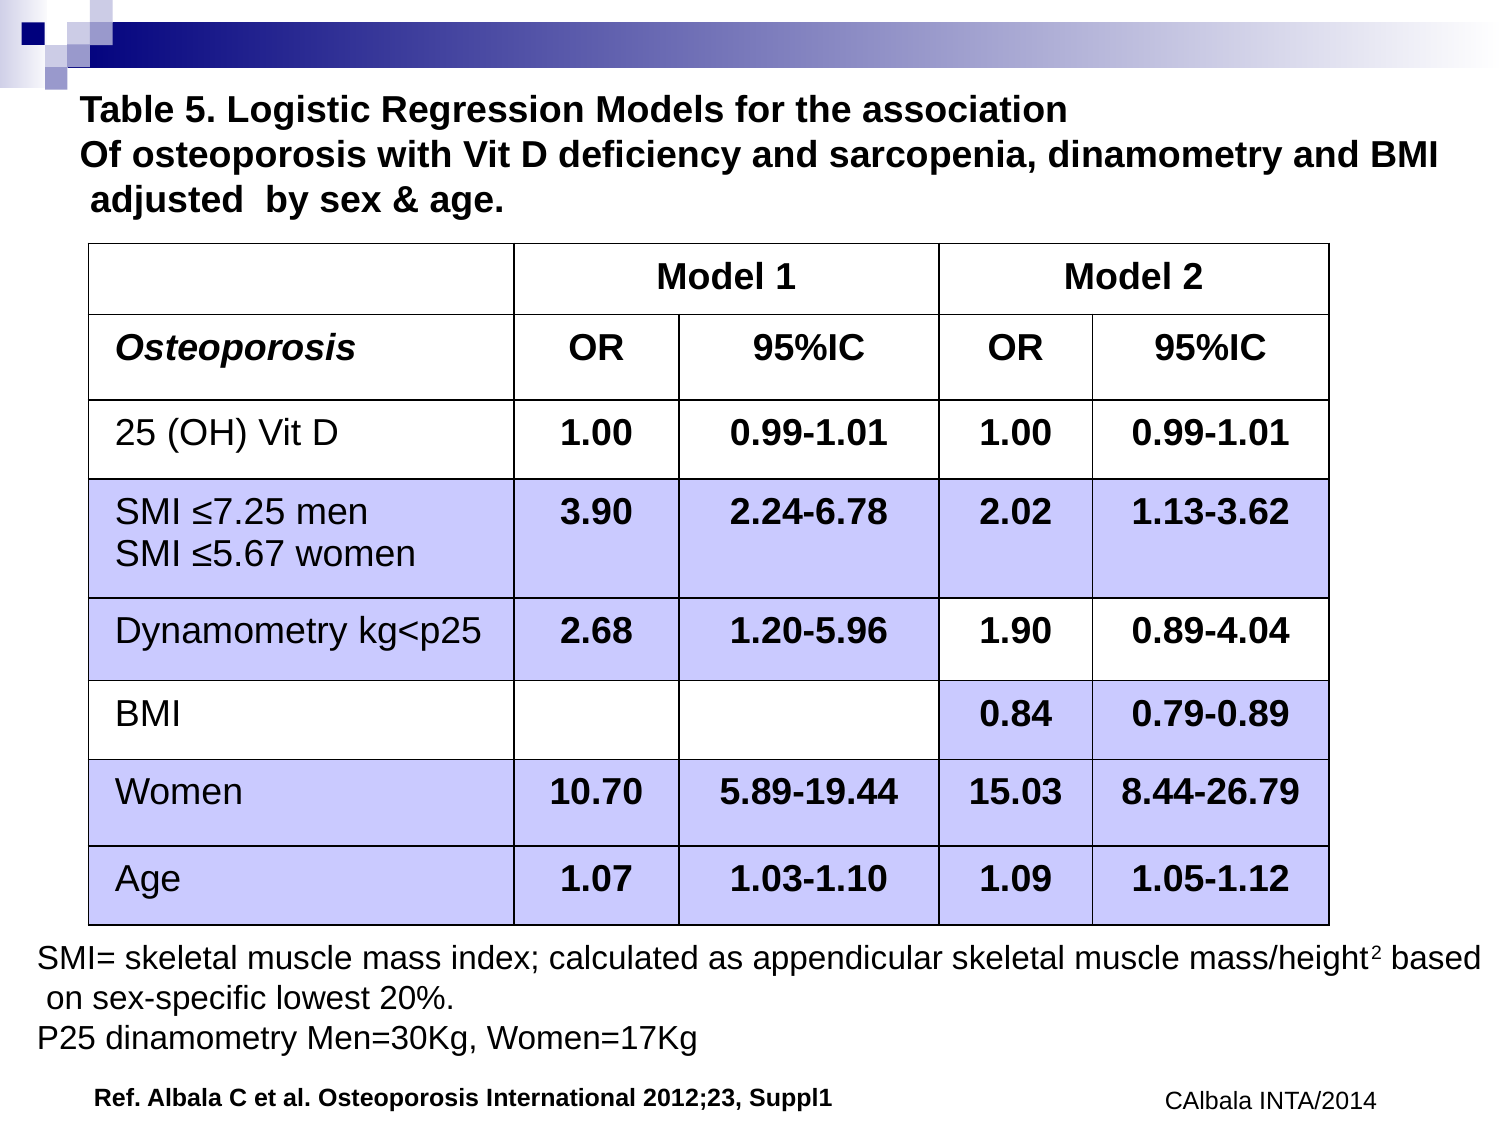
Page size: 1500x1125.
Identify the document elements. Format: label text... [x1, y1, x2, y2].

table_cell 1.13-3.62 [1093, 480, 1328, 597]
table_cell 1.05-1.12 [1093, 847, 1328, 924]
table_cell OR [940, 315, 1092, 399]
table_cell 0.89-4.04 [1093, 599, 1328, 680]
table_cell 15.03 [940, 760, 1092, 845]
table_cell 0.99-1.01 [1093, 401, 1328, 478]
table_cell OR [515, 315, 678, 399]
table_cell BMI [89, 681, 513, 759]
text_box Table 5. Logistic Regression Models for the association Of osteoporosis with Vit D deficiency and sarcopenia, dinamometry and BMI adjusted by sex & age. [64, 78, 1483, 228]
table_cell 0.99-1.01 [680, 401, 938, 478]
table_cell 1.07 [515, 847, 678, 924]
table_header Model 1 [515, 244, 938, 314]
table_cell Osteoporosis [89, 315, 513, 399]
table_cell 1.00 [515, 401, 678, 478]
table_cell 95%IC [680, 315, 938, 399]
table_cell 25 (OH) Vit D [89, 401, 513, 478]
table_cell 2.02 [940, 480, 1092, 597]
table_cell 10.70 [515, 760, 678, 845]
table_cell 5.89-19.44 [680, 760, 938, 845]
table_cell 1.03-1.10 [680, 847, 938, 924]
table_cell Women [89, 760, 513, 845]
table_cell 1.09 [940, 847, 1092, 924]
table_cell 1.90 [940, 599, 1092, 680]
table_header Model 2 [940, 244, 1328, 314]
table_cell 2.68 [515, 599, 678, 680]
table_cell 1.20-5.96 [680, 599, 938, 680]
footer CAlbala INTA/2014 [1033, 1046, 1500, 1122]
table_cell 0.84 [940, 681, 1092, 759]
text_box Ref. Albala C et al. Osteoporosis International 2012;23, Suppl1 [79, 1073, 850, 1119]
table_cell Age [89, 847, 513, 924]
table_cell 2.24-6.78 [680, 480, 938, 597]
table_cell 1.00 [940, 401, 1092, 478]
table_cell Dynamometry kg<p25 [89, 599, 513, 680]
table_cell [515, 681, 678, 759]
table_cell SMI ≤7.25 men SMI ≤5.67 women [89, 480, 513, 597]
text_box SMI= skeletal muscle mass index; calculated as appendicular skeletal muscle mass/height2 based on sex-specific lowest 20%. P25 dinamometry Men=30Kg, Women=17Kg [22, 928, 1497, 1064]
table_cell [680, 681, 938, 759]
table_header [89, 244, 513, 314]
table_cell 0.79-0.89 [1093, 681, 1328, 759]
table_cell 95%IC [1093, 315, 1328, 399]
table_cell 3.90 [515, 480, 678, 597]
table_cell 8.44-26.79 [1093, 760, 1328, 845]
